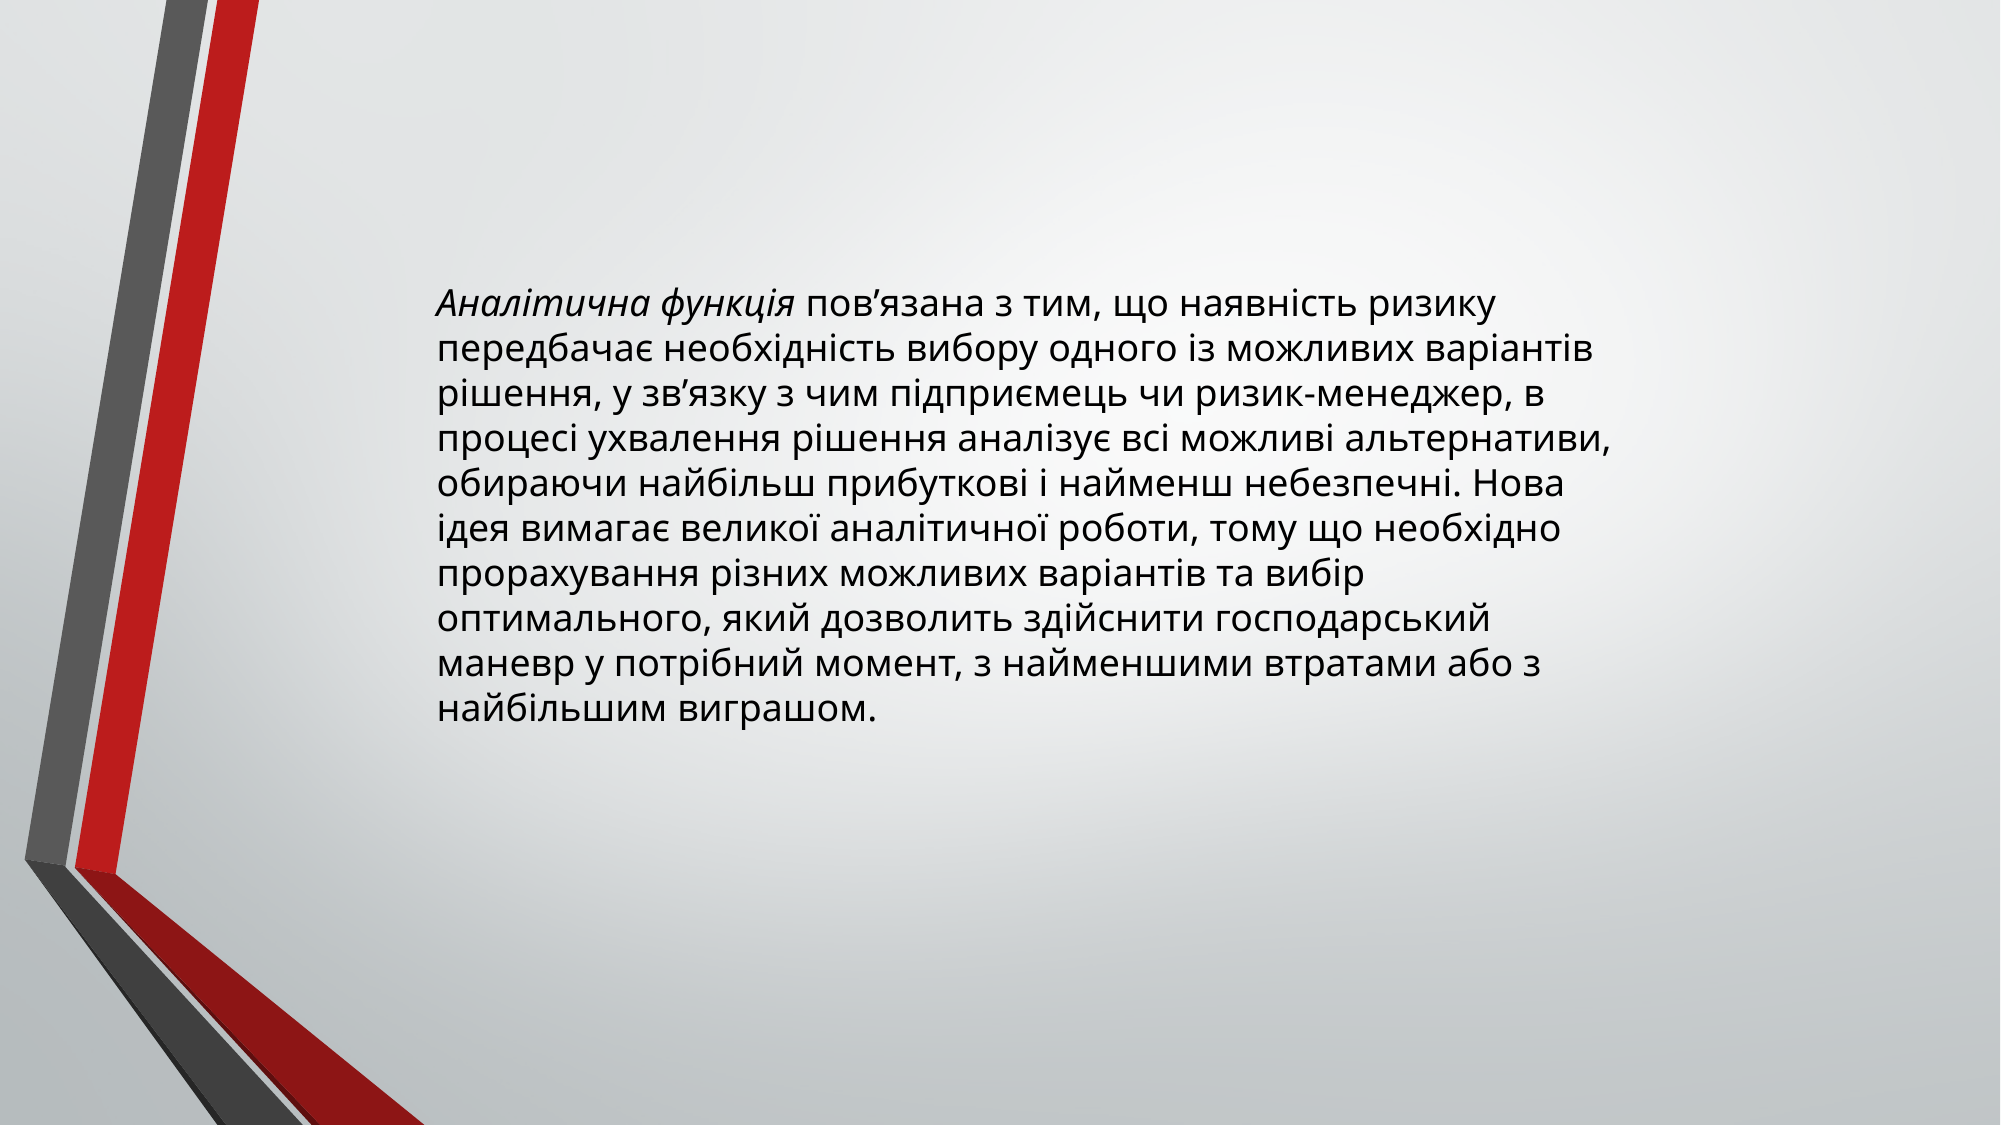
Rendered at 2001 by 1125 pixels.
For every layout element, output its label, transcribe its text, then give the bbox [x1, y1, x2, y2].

text_box Аналітична функція пов’язана з тим, що наявність ризику передбачає необхідність вибору одного із можливих варіантів рішення, у зв’язку з чим підприємець чи ризик-менеджер, в процесі ухвалення рішення аналізує всі можливі альтернативи, обираючи найбільш прибуткові і найменш небезпечні. Нова ідея вимагає великої аналітичної роботи, тому що необхідно прорахування різних можливих варіантів та вибір оптимального, який дозволить здійснити господарський маневр у потрібний момент, з найменшими втратами або з найбільшим виграшом. [421, 271, 1636, 736]
